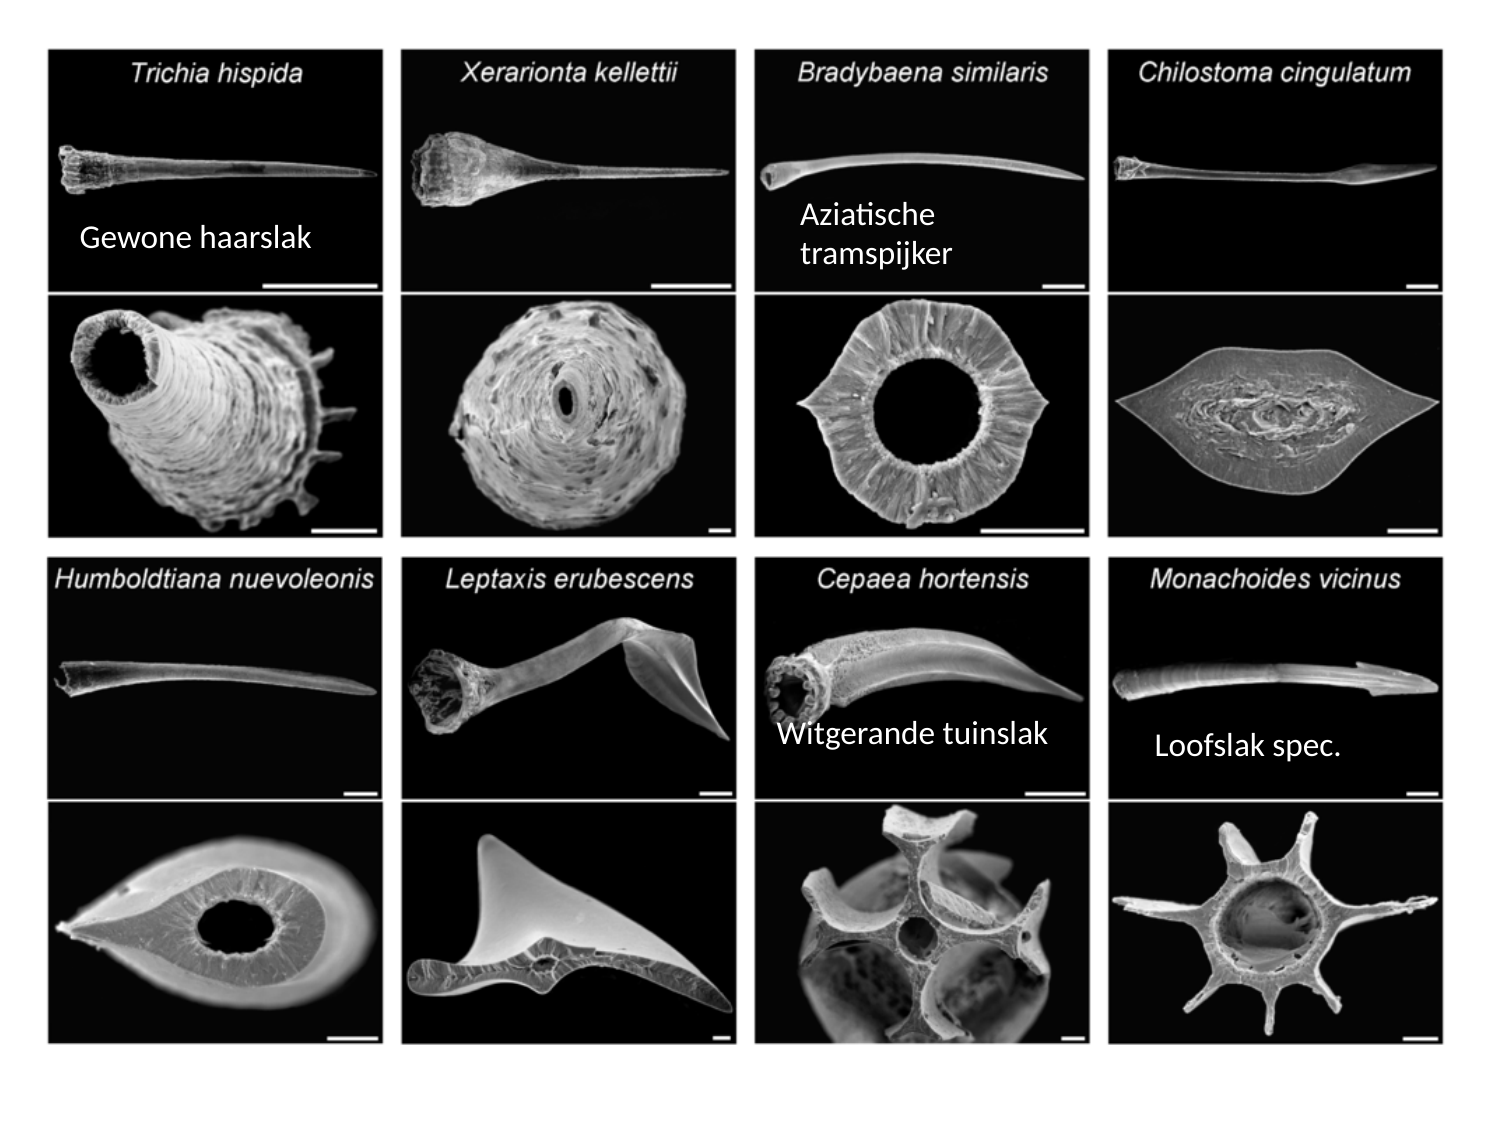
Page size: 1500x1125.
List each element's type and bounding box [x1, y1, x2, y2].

list [29, 30, 1461, 1059]
